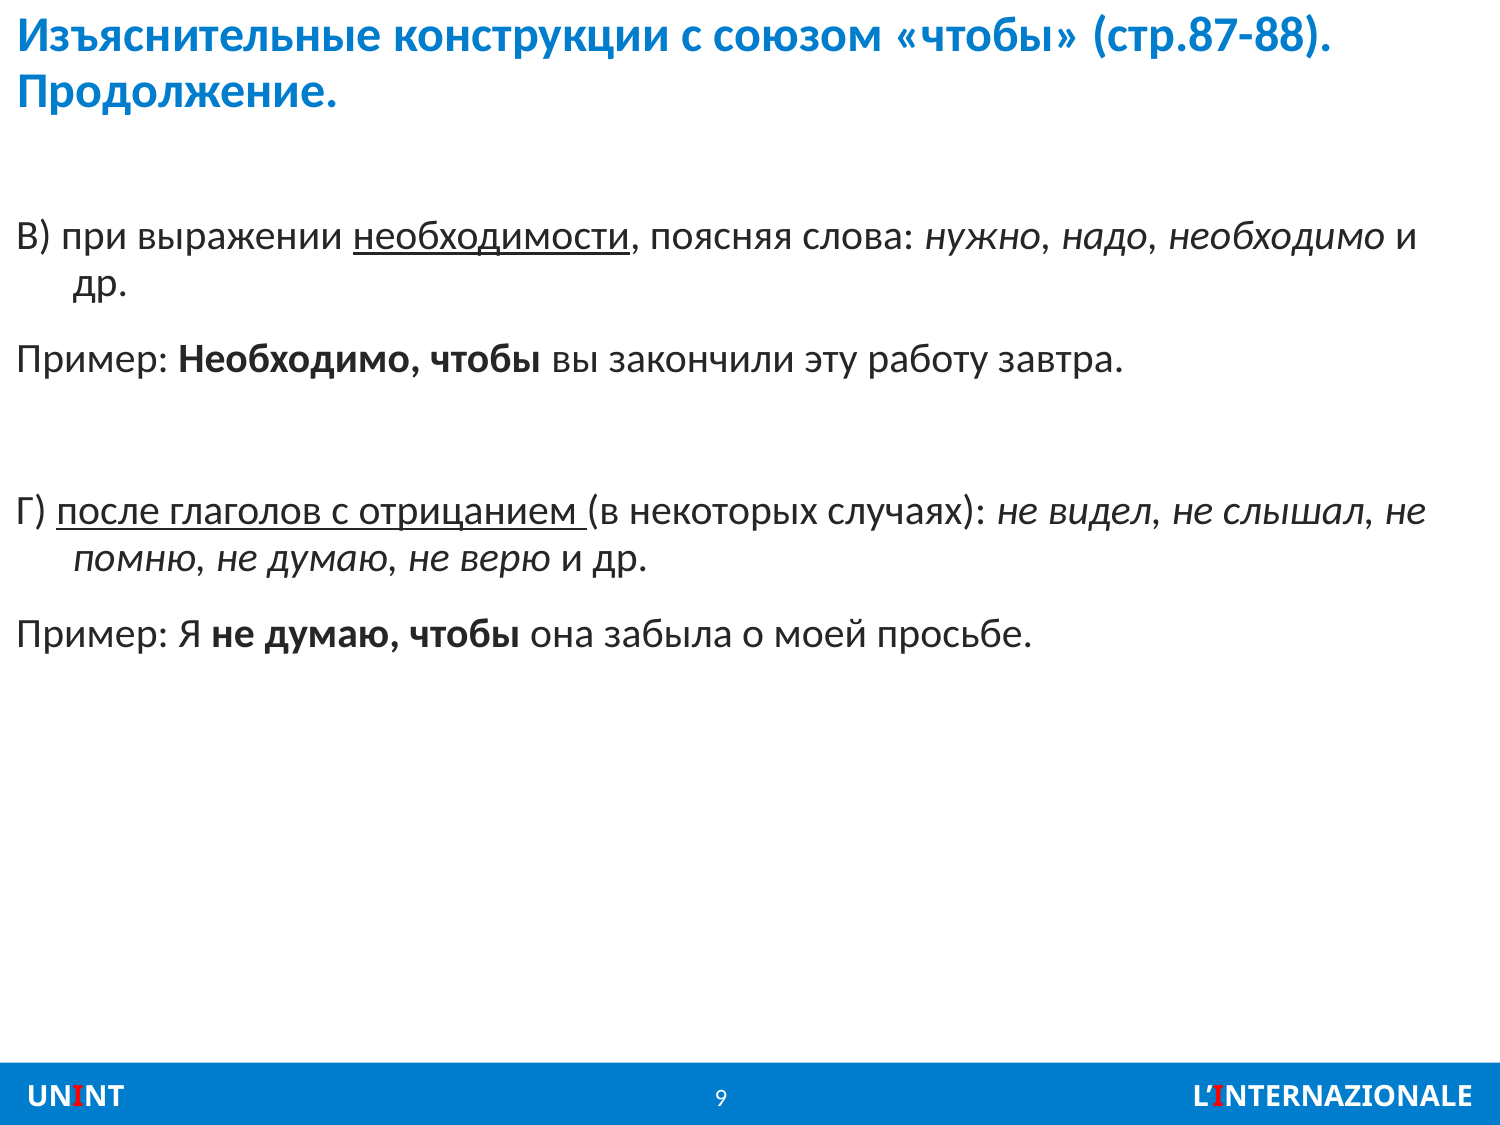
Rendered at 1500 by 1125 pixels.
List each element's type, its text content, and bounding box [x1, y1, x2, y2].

slide_number 9 [699, 1074, 801, 1122]
list В) при выражении необходимости, поясняя слова: нужно, надо, необходимо и др. Пример: Необходимо, чтобы вы закончили эту работу завтра. Г) после глаголов с отрицанием (в некоторых случаях): не видел, не слышал, не помню, не думаю, не верю и др. Пример: Я не думаю, чтобы она забыла о моей просьбе. [1, 125, 1495, 1047]
title Изъяснительные конструкции с союзом «чтобы» (стр.87-88). Продолжение. [2, 0, 1495, 114]
